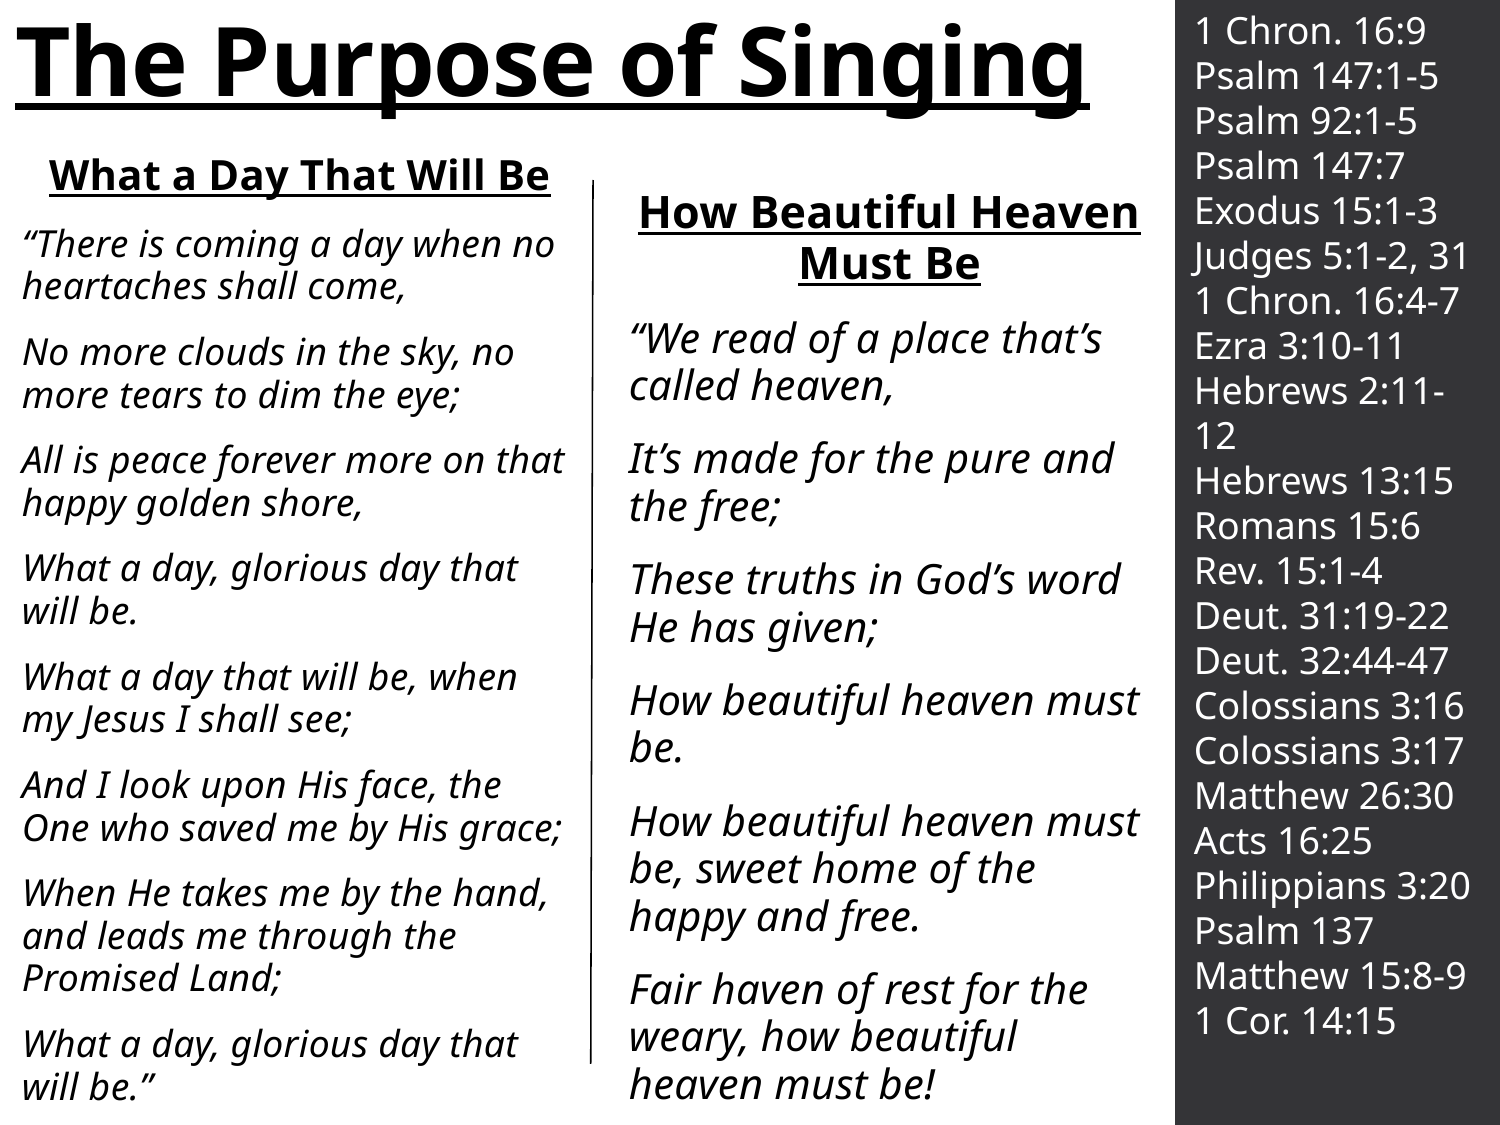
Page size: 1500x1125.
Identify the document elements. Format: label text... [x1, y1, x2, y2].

title The Purpose of Singing [0, 0, 1108, 125]
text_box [590, 179, 594, 1064]
text_box 1 Chron. 16:9 Psalm 147:1-5 Psalm 92:1-5 Psalm 147:7 Exodus 15:1-3 Judges 5:1-2, 31 1 Chron. 16:4-7 Ezra 3:10-11 Hebrews 2:11-12 Hebrews 13:15 Romans 15:6 Rev. 15:1-4 Deut. 31:19-22 Deut. 32:44-47 Colossians 3:16 Colossians 3:17 Matthew 26:30 Acts 16:25 Philippians 3:20 Psalm 137 Matthew 15:8-9 1 Cor. 14:15 [1179, 0, 1500, 1050]
list What a Day That Will Be “There is coming a day when no heartaches shall come, No more clouds in the sky, no more tears to dim the eye; All is peace forever more on that happy golden shore, What a day, glorious day that will be. What a day that will be, when my Jesus I shall see; And I look upon His face, the One who saved me by His grace; When He takes me by the hand, and leads me through the Promised Land; What a day, glorious day that will be.” [6, 145, 594, 1125]
text_box How Beautiful Heaven Must Be “We read of a place that’s called heaven, It’s made for the pure and the free; These truths in God’s word He has given; How beautiful heaven must be. How beautiful heaven must be, sweet home of the happy and free. Fair haven of rest for the weary, how beautiful heaven must be! [613, 179, 1166, 1125]
